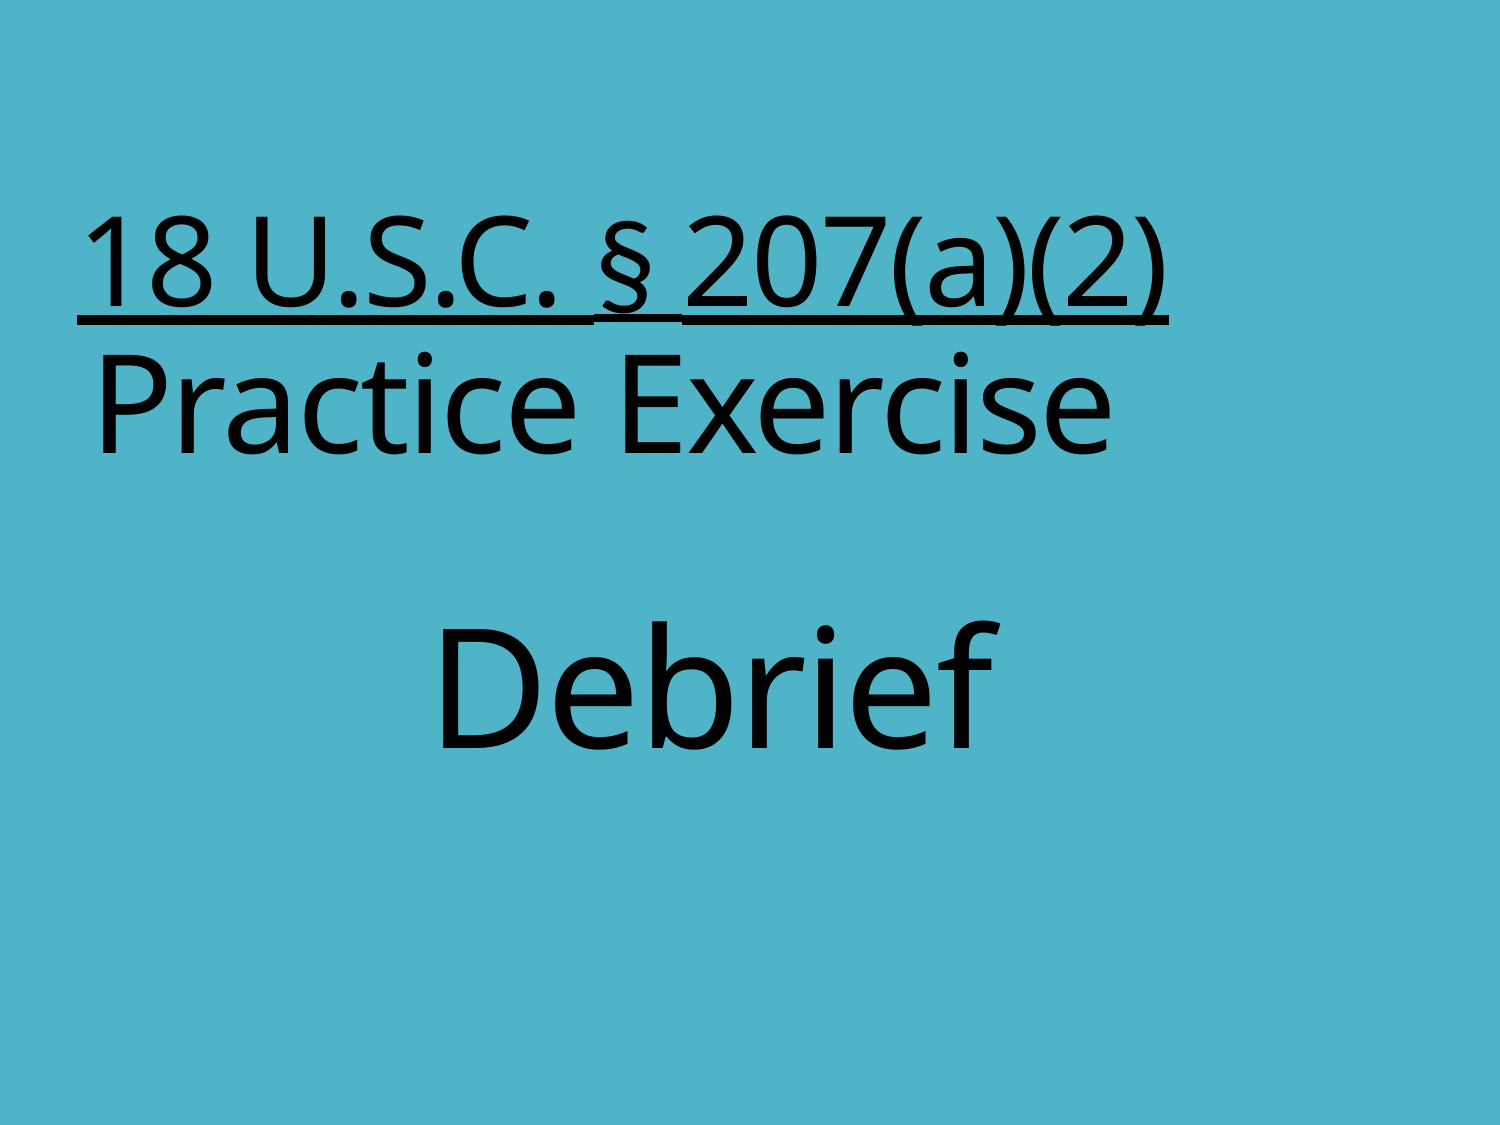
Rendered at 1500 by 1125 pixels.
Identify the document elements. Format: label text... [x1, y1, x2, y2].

title Practice Exercise [75, 287, 1488, 488]
text_box Debrief [412, 587, 1125, 788]
text_box 18 U.S.C. § 207(a)(2) [62, 137, 1338, 338]
